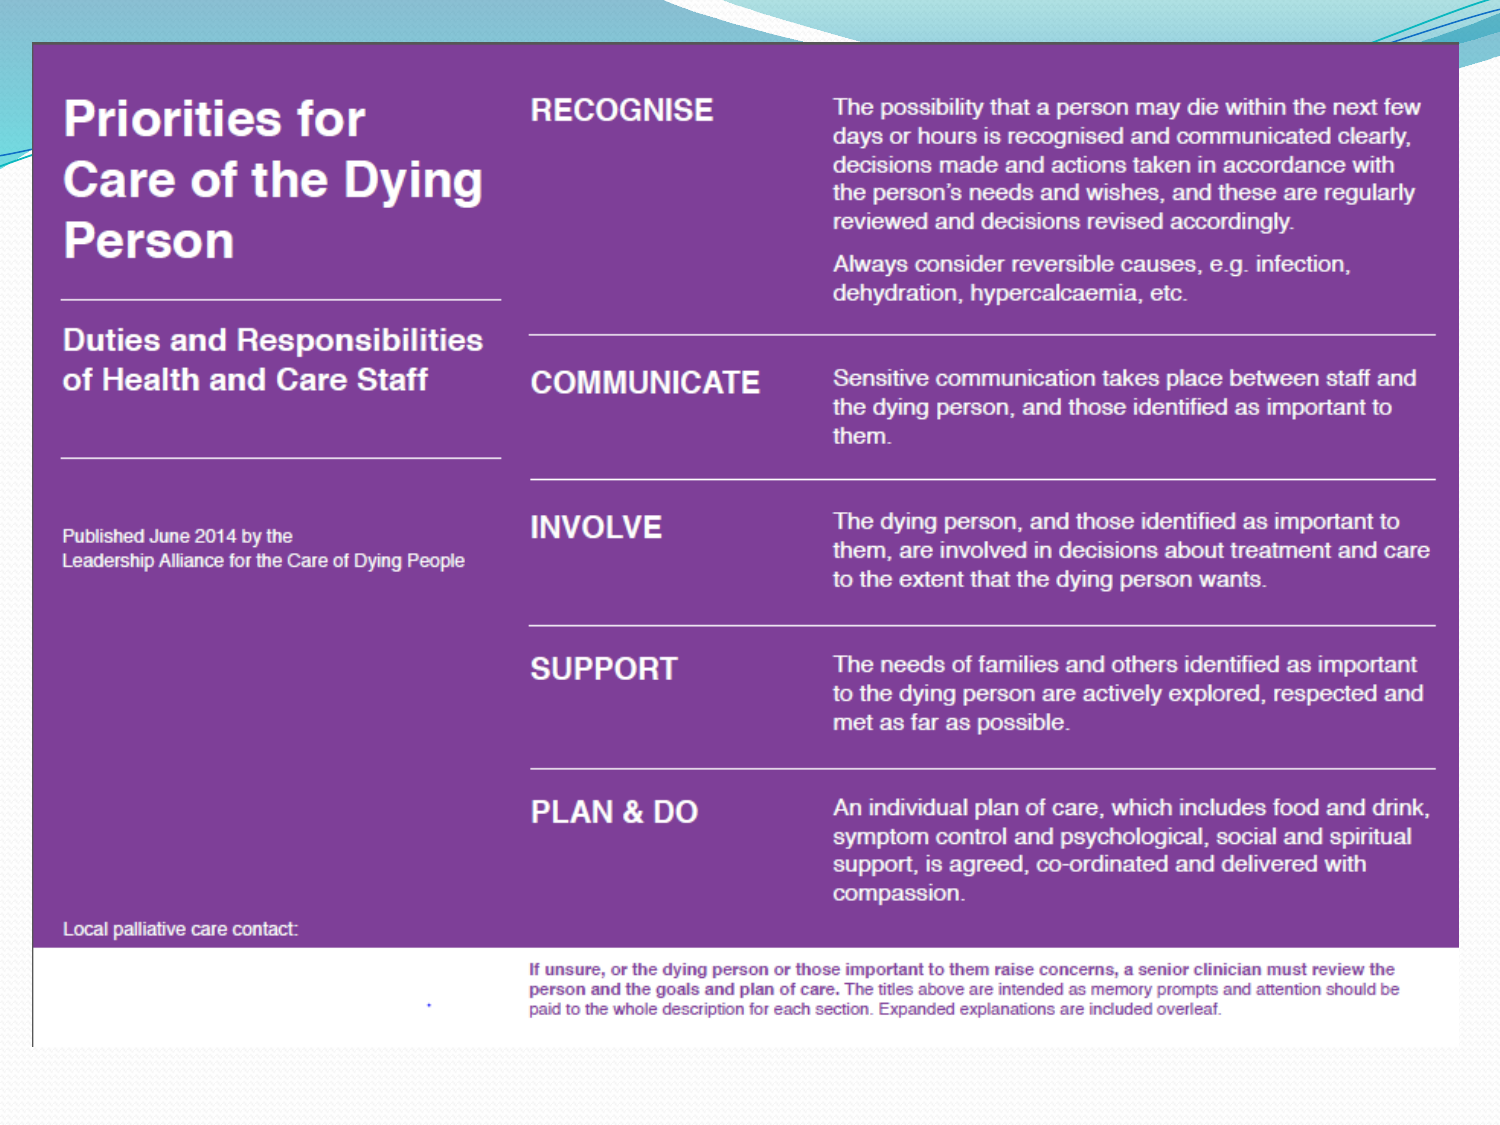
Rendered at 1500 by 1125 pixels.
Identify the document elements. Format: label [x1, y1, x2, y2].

list [31, 42, 1459, 1047]
